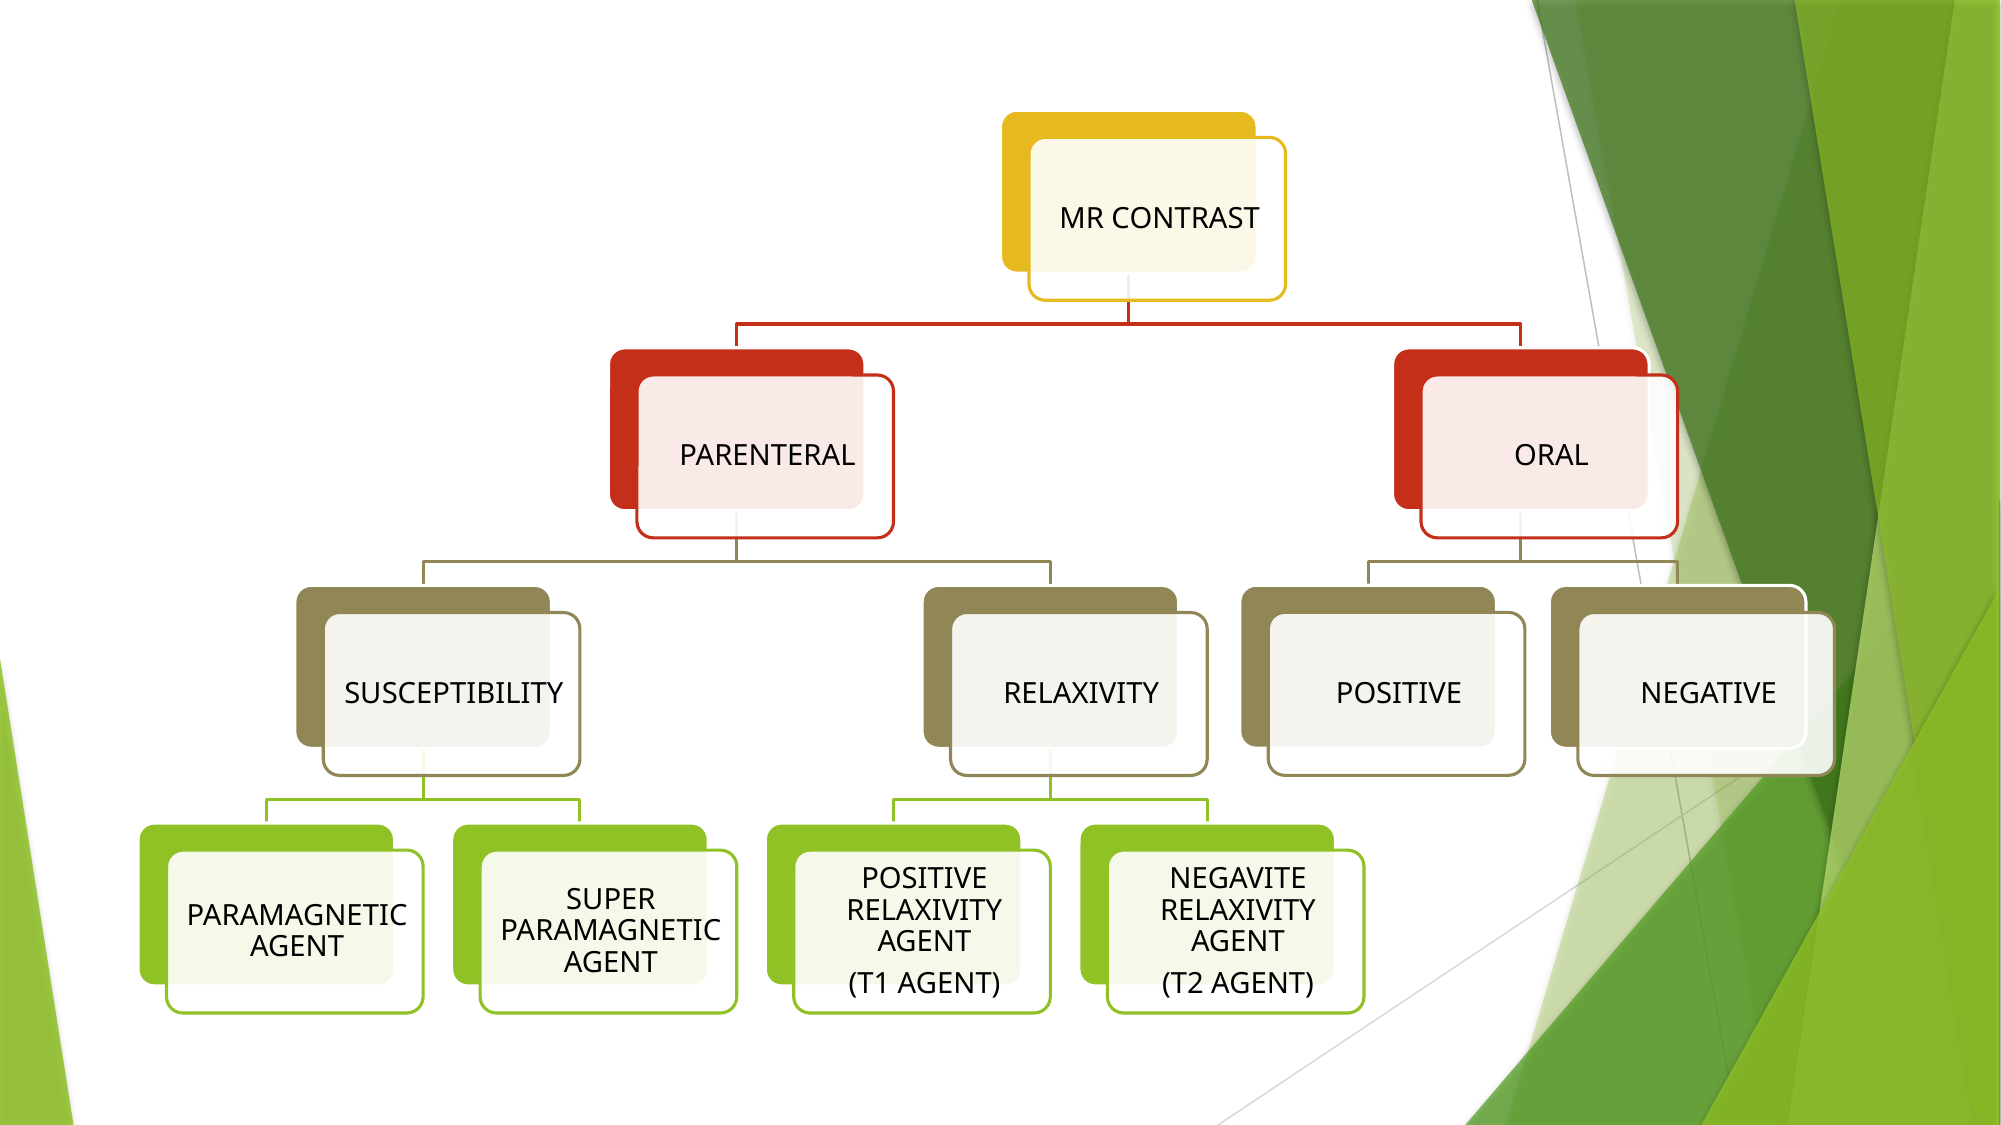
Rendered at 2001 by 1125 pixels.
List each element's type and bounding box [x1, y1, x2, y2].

text_box [136, 56, 1836, 1067]
title [148, 0, 1863, 112]
